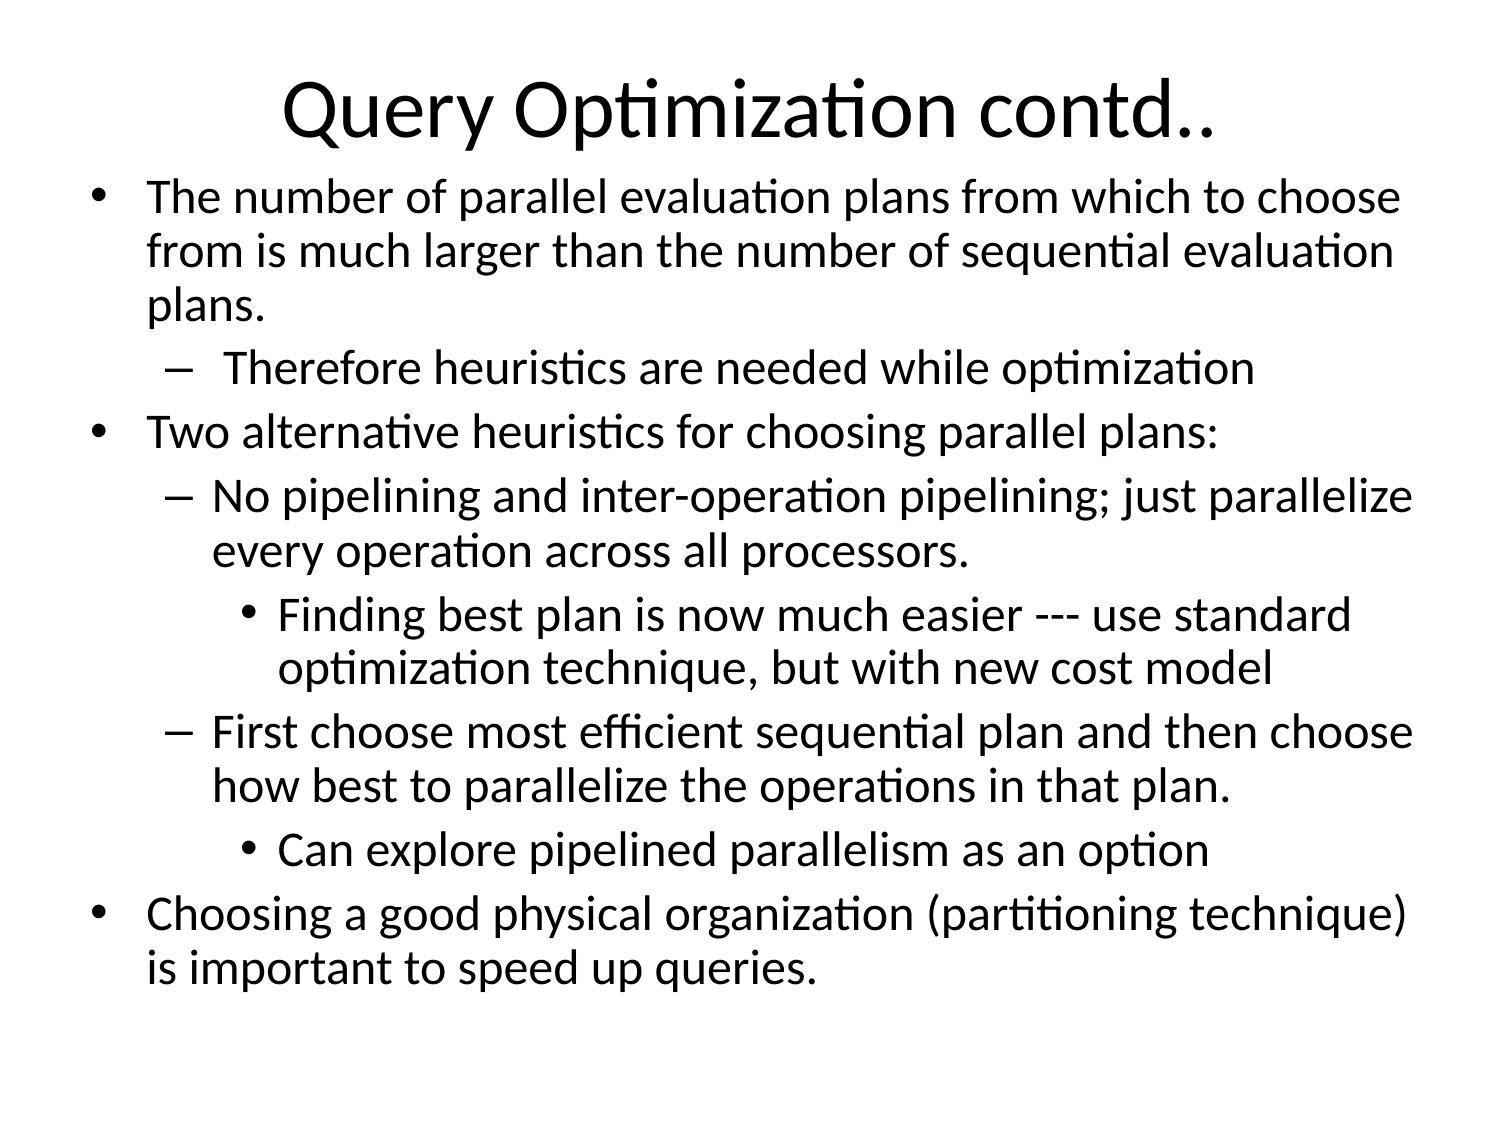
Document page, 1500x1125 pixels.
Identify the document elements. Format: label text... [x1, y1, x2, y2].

list The number of parallel evaluation plans from which to choose from is much larger than the number of sequential evaluation plans. Therefore heuristics are needed while optimization Two alternative heuristics for choosing parallel plans: No pipelining and inter-operation pipelining; just parallelize every operation across all processors. Finding best plan is now much easier --- use standard optimization technique, but with new cost model First choose most efficient sequential plan and then choose how best to parallelize the operations in that plan. Can explore pipelined parallelism as an option Choosing a good physical organization (partitioning technique) is important to speed up queries. [75, 162, 1450, 1075]
title Query Optimization contd.. [75, 45, 1425, 162]
